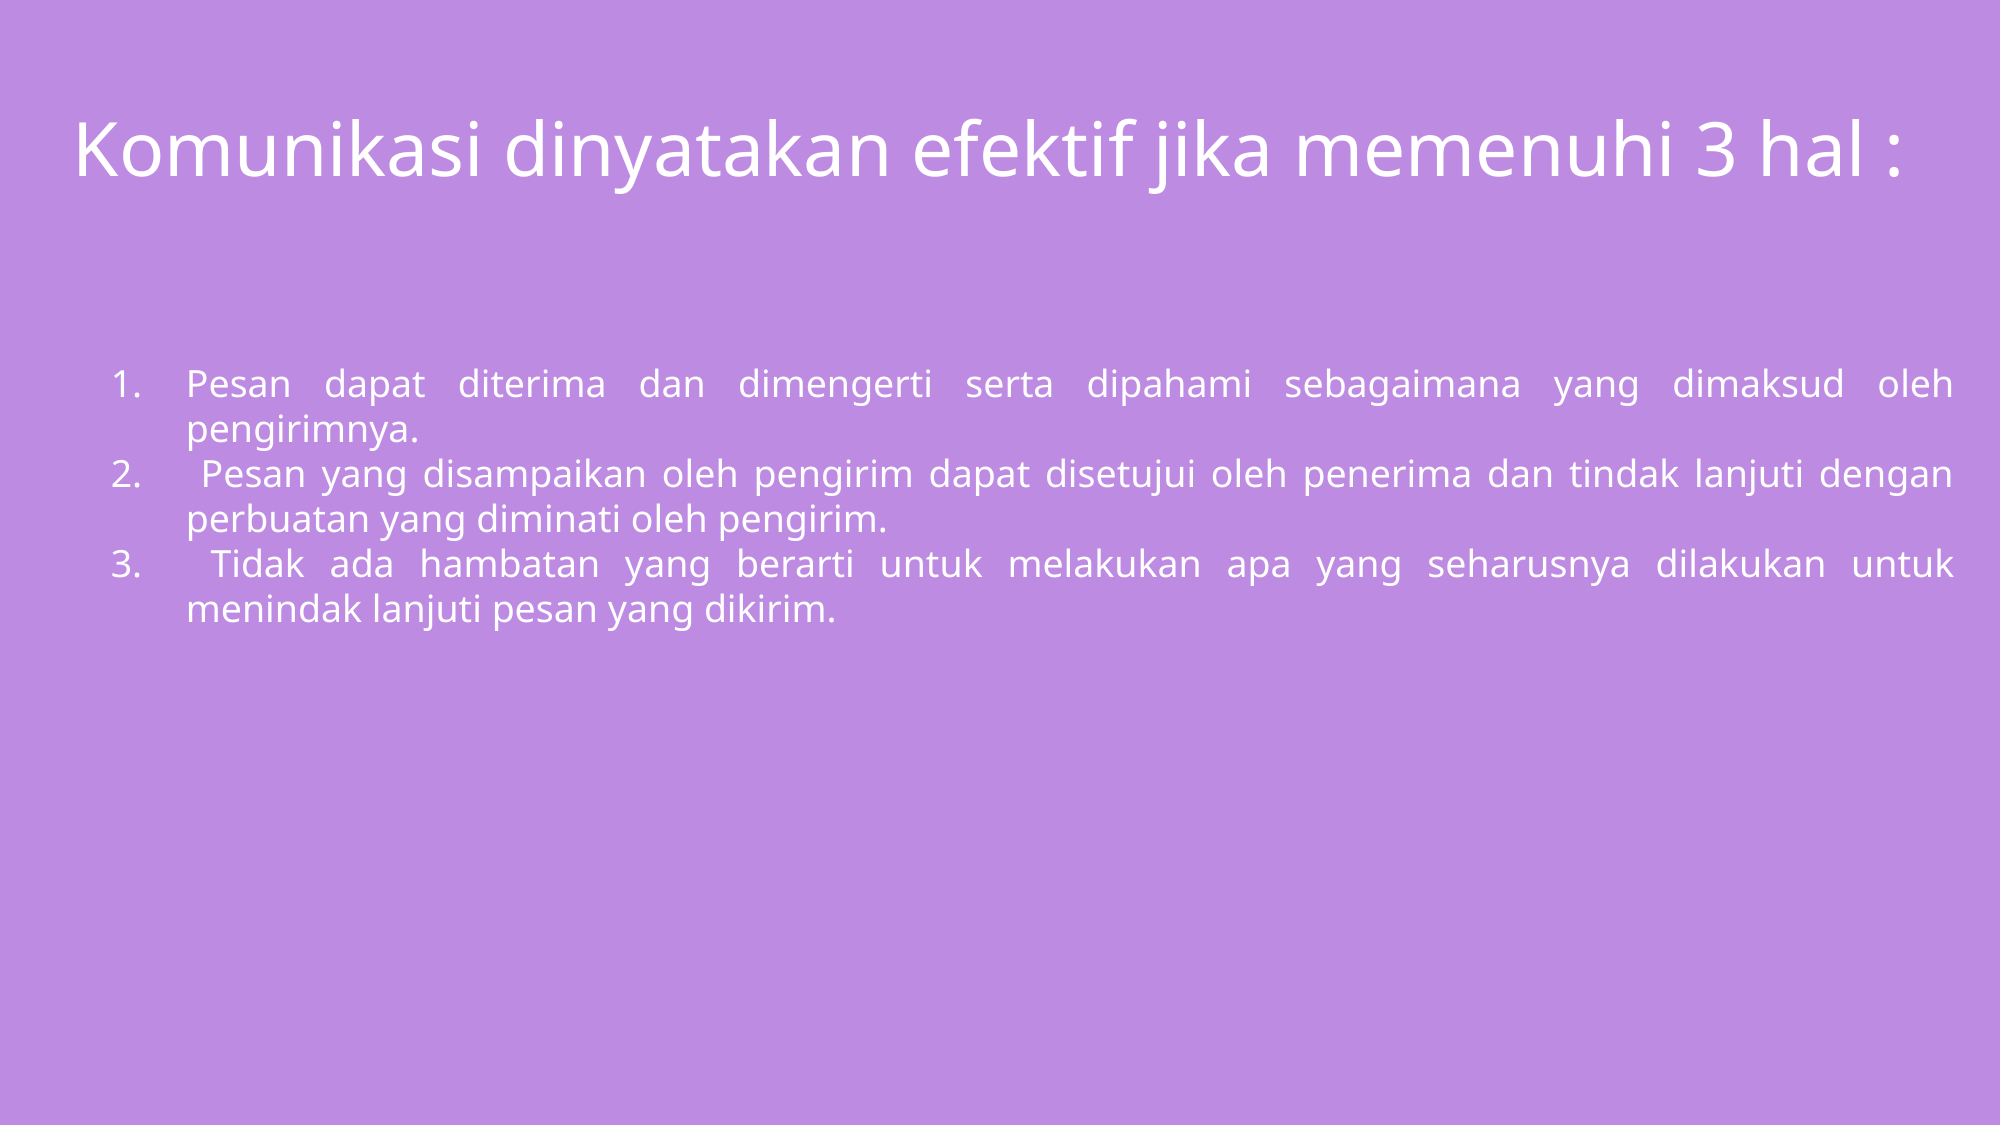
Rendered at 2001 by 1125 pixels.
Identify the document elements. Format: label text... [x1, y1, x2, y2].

text_box Pesan dapat diterima dan dimengerti serta dipahami sebagaimana yang dimaksud oleh pengirimnya. Pesan yang disampaikan oleh pengirim dapat disetujui oleh penerima dan tindak lanjuti dengan perbuatan yang diminati oleh pengirim. Tidak ada hambatan yang berarti untuk melakukan apa yang seharusnya dilakukan untuk menindak lanjuti pesan yang dikirim. [96, 352, 1971, 683]
list Komunikasi dinyatakan efektif jika memenuhi 3 hal : [40, 92, 1939, 212]
